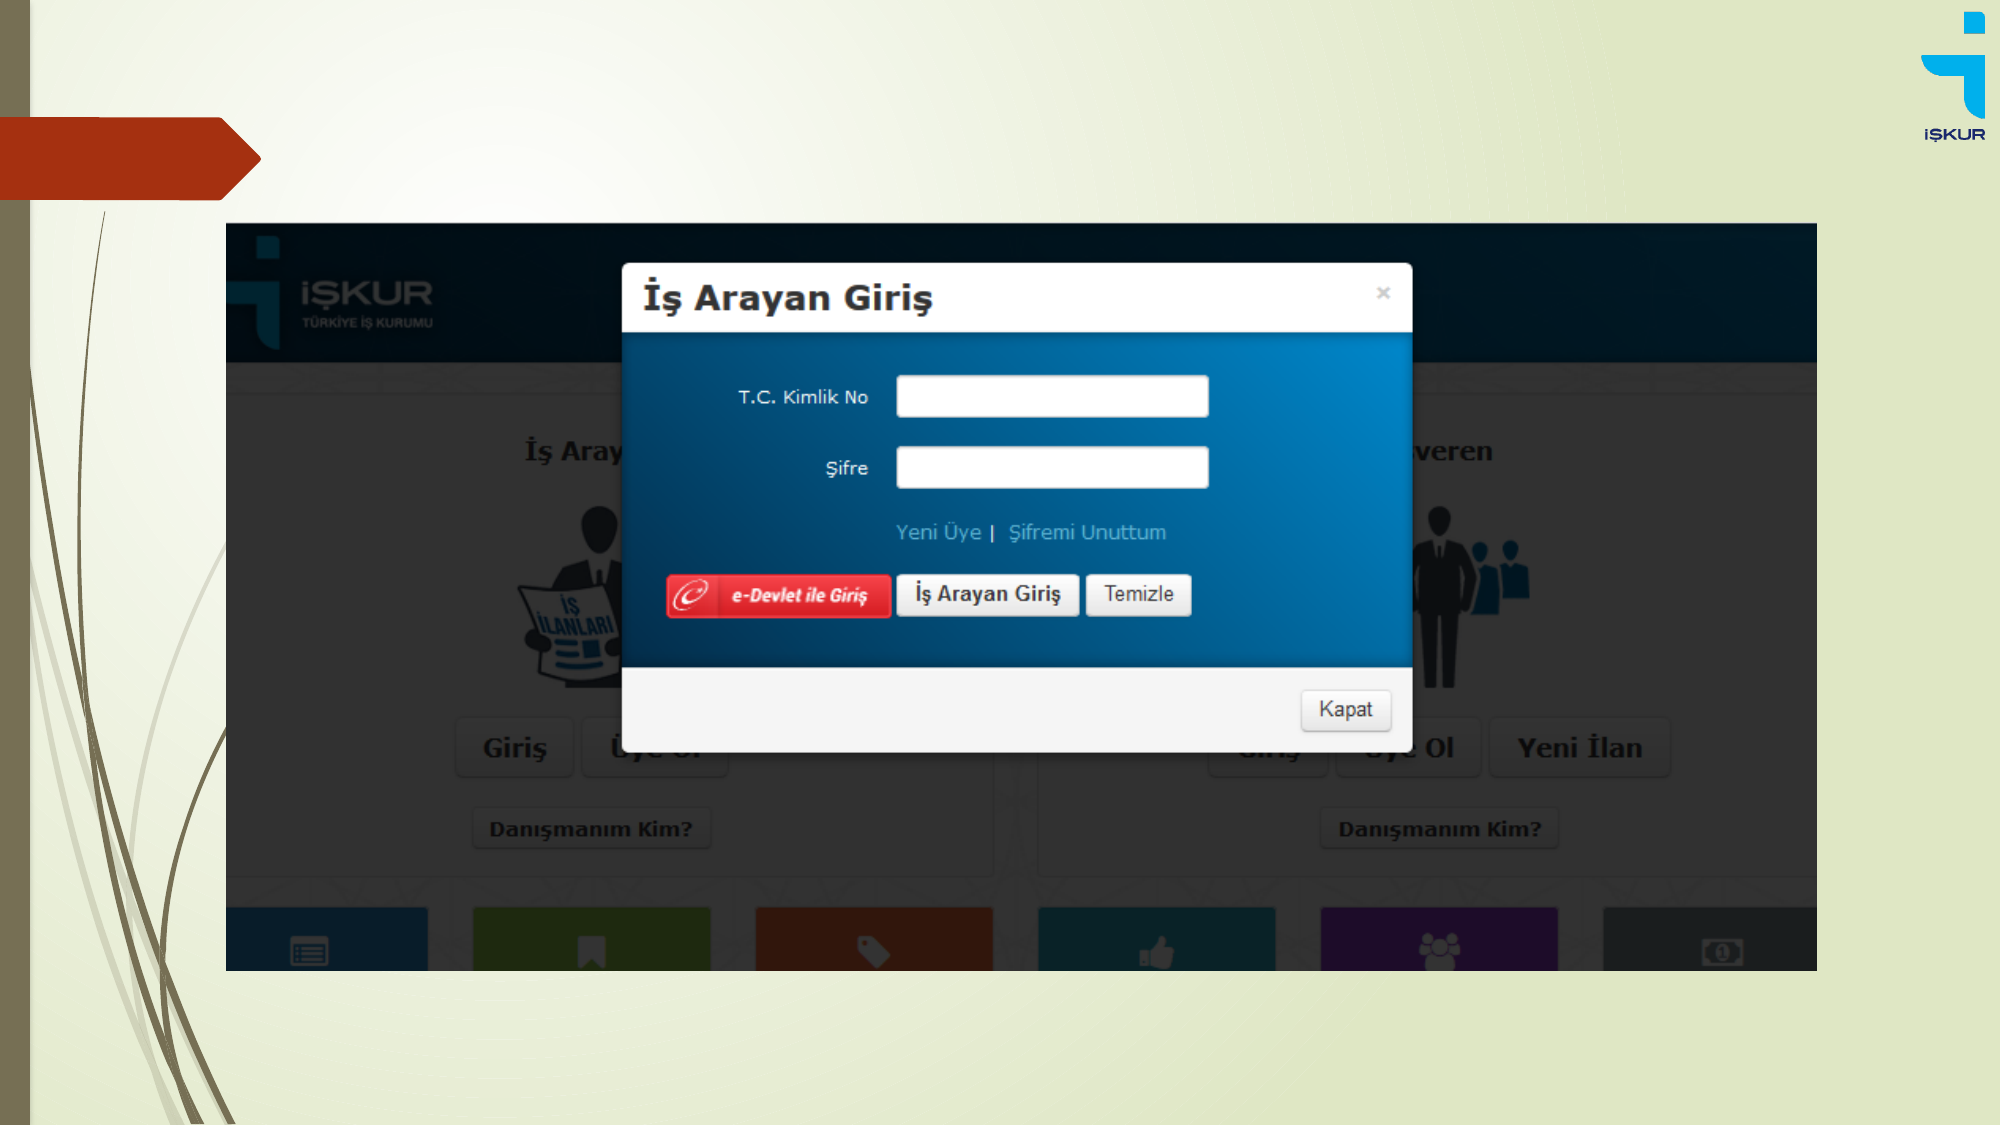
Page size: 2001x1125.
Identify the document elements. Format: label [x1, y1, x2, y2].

picture [1906, 0, 2000, 156]
list [226, 222, 1818, 971]
